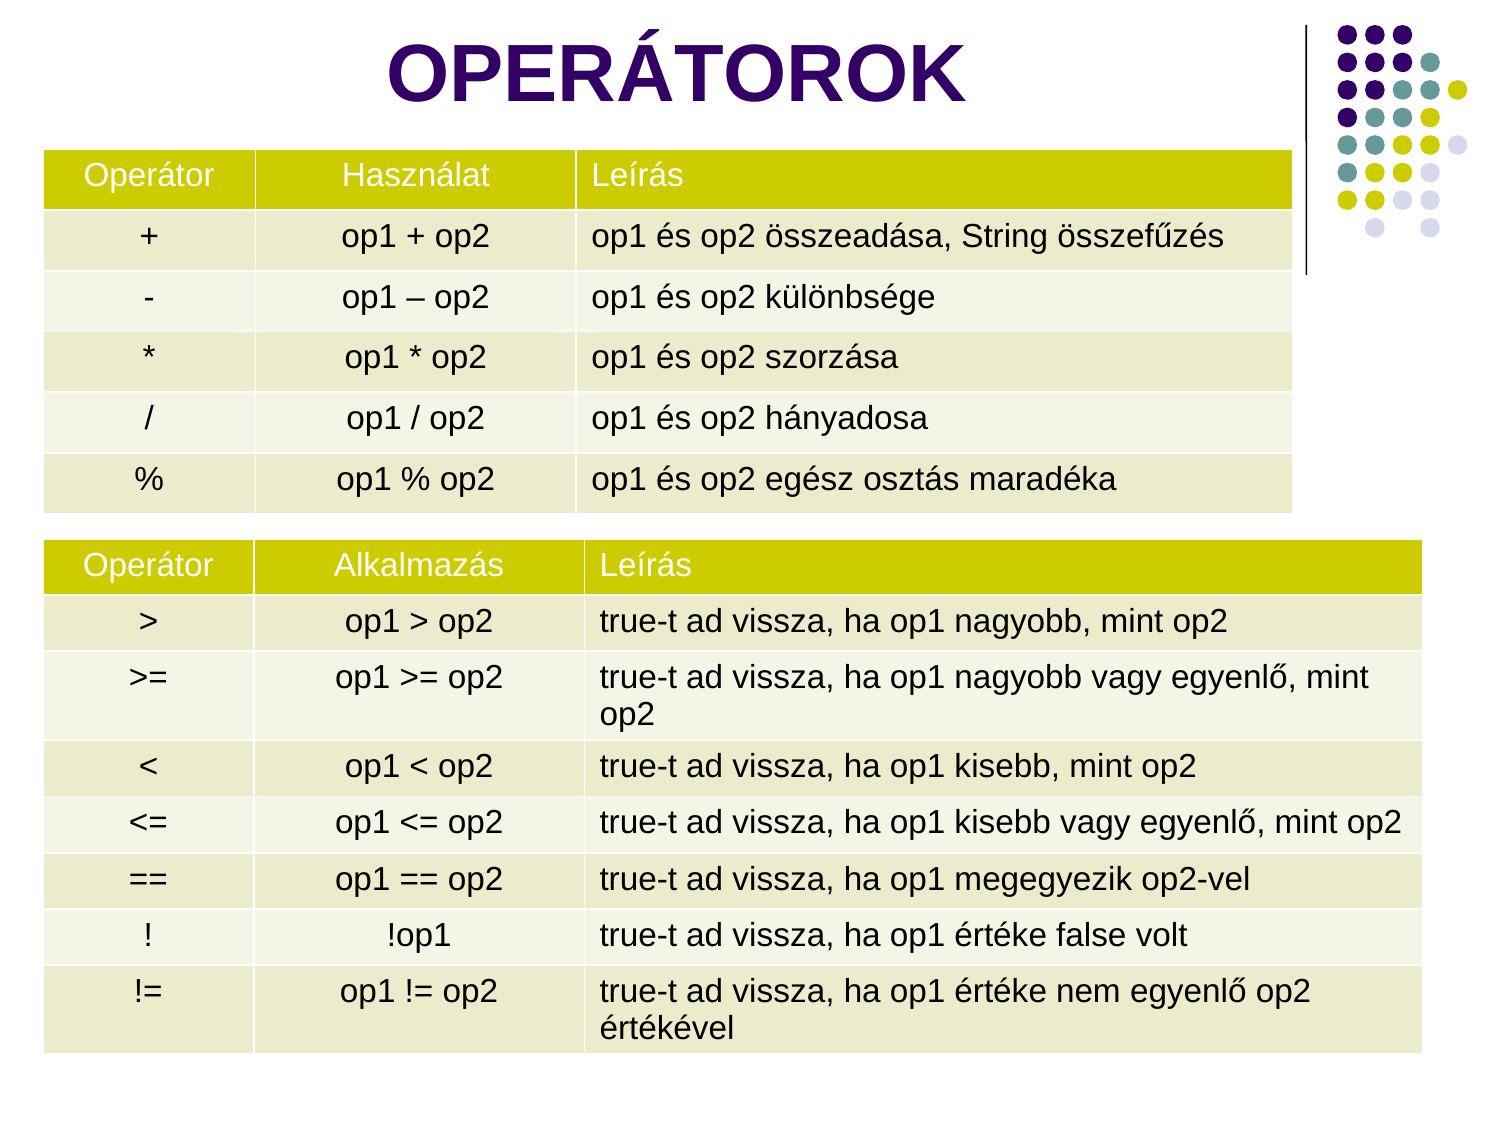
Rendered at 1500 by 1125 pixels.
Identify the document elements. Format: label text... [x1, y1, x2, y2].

table_cell true-t ad vissza, ha op1 értéke false volt [585, 910, 1422, 964]
table_cell <= [44, 797, 253, 852]
table_cell op1 + op2 [256, 211, 575, 270]
table_cell true-t ad vissza, ha op1 megegyezik op2-vel [585, 854, 1422, 908]
table_cell op1 / op2 [256, 393, 575, 452]
table_cell >= [44, 652, 253, 739]
table_cell !op1 [255, 910, 584, 964]
table_header Leírás [577, 150, 1292, 209]
table_cell op1 * op2 [256, 332, 575, 391]
table_cell op1 és op2 szorzása [577, 332, 1292, 391]
table_cell == [44, 854, 253, 908]
table_cell / [44, 393, 255, 452]
table_cell op1 és op2 összeadása, String összefűzés [577, 211, 1292, 270]
table_header Operátor [44, 540, 253, 594]
table_cell * [44, 332, 255, 391]
table_cell op1 == op2 [255, 854, 584, 908]
table_header Leírás [585, 540, 1422, 594]
table_cell op1 >= op2 [255, 652, 584, 739]
table_cell > [44, 596, 253, 650]
table_cell op1 < op2 [255, 741, 584, 796]
table_header Alkalmazás [255, 540, 584, 594]
table_header Operátor [44, 150, 255, 209]
table_cell true-t ad vissza, ha op1 kisebb, mint op2 [585, 741, 1422, 796]
table_cell % [44, 454, 255, 513]
table_cell op1 és op2 egész osztás maradéka [577, 454, 1292, 513]
table_cell true-t ad vissza, ha op1 kisebb vagy egyenlő, mint op2 [585, 797, 1422, 852]
table_cell < [44, 741, 253, 796]
table_cell - [44, 272, 255, 331]
table_cell true-t ad vissza, ha op1 nagyobb, mint op2 [585, 596, 1422, 650]
table_cell op1 > op2 [255, 596, 584, 650]
table_cell op1 % op2 [256, 454, 575, 513]
table_cell ! [44, 910, 253, 964]
table_cell op1 – op2 [256, 272, 575, 331]
table_cell op1 és op2 hányadosa [577, 393, 1292, 452]
table_header Használat [256, 150, 575, 209]
table_cell true-t ad vissza, ha op1 nagyobb vagy egyenlő, mint op2 [585, 652, 1422, 739]
title OPERÁTOROK [41, 7, 1313, 126]
table_cell op1 és op2 különbsége [577, 272, 1292, 331]
table_cell true-t ad vissza, ha op1 értéke nem egyenlő op2 értékével [585, 966, 1422, 1053]
table_cell op1 != op2 [255, 966, 584, 1053]
table_cell + [44, 211, 255, 270]
table_cell != [44, 966, 253, 1053]
table_cell op1 <= op2 [255, 797, 584, 852]
